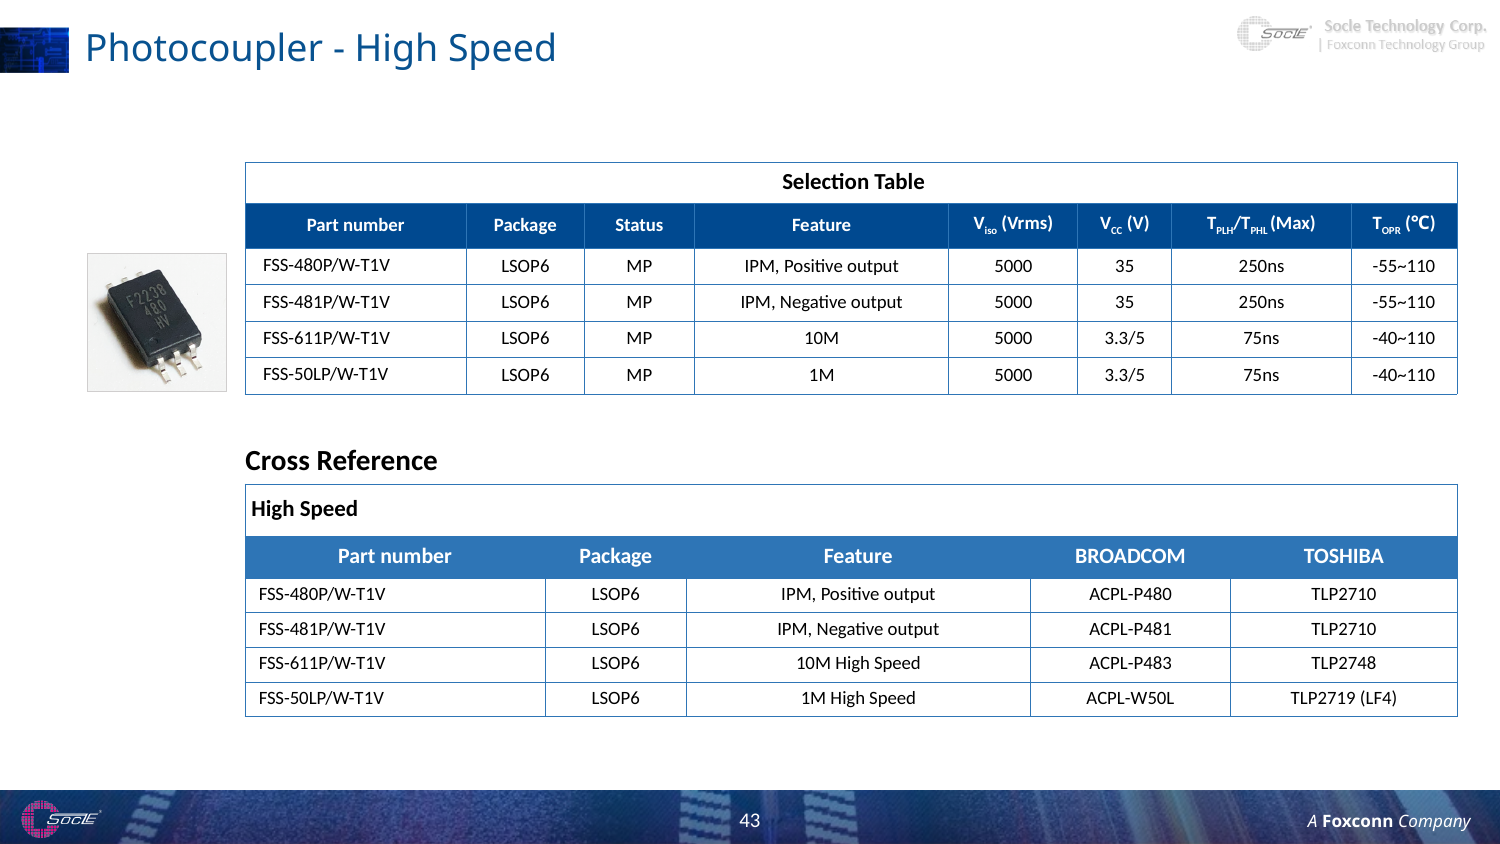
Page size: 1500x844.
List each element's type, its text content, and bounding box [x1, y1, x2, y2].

table_cell IPM, Positive output [695, 249, 948, 284]
table_cell Feature [695, 204, 948, 248]
table_cell VCC (V) [1078, 204, 1171, 248]
table_cell -55~110 [1352, 285, 1457, 321]
table_cell 35 [1078, 249, 1171, 284]
table_header High Speed [246, 485, 1457, 536]
table_cell 5000 [949, 322, 1077, 357]
table_cell Viso (Vrms) [949, 204, 1077, 248]
table_cell -40~110 [1352, 358, 1457, 394]
table_cell TLP2748 [1231, 648, 1457, 682]
table_cell Package [467, 204, 584, 248]
table_cell MP [585, 358, 694, 394]
table_cell TLP2710 [1231, 613, 1457, 647]
table_cell 250ns [1172, 285, 1351, 321]
table_cell IPM, Negative output [687, 613, 1030, 647]
table_cell -55~110 [1352, 249, 1457, 284]
table_cell 1M [695, 358, 948, 394]
table_cell IPM, Negative output [695, 285, 948, 321]
table_cell FSS-611P/W-T1V [246, 322, 466, 357]
table_cell FSS-480P/W-T1V [246, 249, 466, 284]
table_cell ACPL-W50L [1031, 683, 1230, 716]
table_cell BROADCOM [1031, 537, 1230, 578]
table_cell MP [585, 322, 694, 357]
table_cell TLP2710 [1231, 579, 1457, 612]
table_cell Part number [246, 537, 545, 578]
table_cell LSOP6 [546, 648, 686, 682]
table_cell MP [585, 285, 694, 321]
table_cell MP [585, 249, 694, 284]
table_cell -40~110 [1352, 322, 1457, 357]
table_cell 5000 [949, 249, 1077, 284]
table_cell TLP2719 (LF4) [1231, 683, 1457, 716]
table_cell TOPR (℃) [1352, 204, 1457, 248]
table_cell FSS-50LP/W-T1V [246, 358, 466, 394]
table_cell FSS-611P/W-T1V [246, 648, 545, 682]
table_cell LSOP6 [467, 285, 584, 321]
table_cell 5000 [949, 285, 1077, 321]
table_cell LSOP6 [467, 249, 584, 284]
table_cell IPM, Positive output [687, 579, 1030, 612]
table_cell 75ns [1172, 358, 1351, 394]
table_cell TPLH/TPHL (Max) [1172, 204, 1351, 248]
table_cell TOSHIBA [1231, 537, 1457, 578]
table_header Selection Table [246, 163, 1457, 203]
table_cell 250ns [1172, 249, 1351, 284]
table_cell ACPL-P480 [1031, 579, 1230, 612]
table_cell LSOP6 [467, 322, 584, 357]
table_cell FSS-481P/W-T1V [246, 285, 466, 321]
table_cell ACPL-P481 [1031, 613, 1230, 647]
title Photocoupler - High Speed [70, 26, 1330, 73]
table_cell LSOP6 [546, 579, 686, 612]
table_cell FSS-480P/W-T1V [246, 579, 545, 612]
table_cell LSOP6 [546, 613, 686, 647]
table_cell 5000 [949, 358, 1077, 394]
table_cell FSS-50LP/W-T1V [246, 683, 545, 716]
table_cell 75ns [1172, 322, 1351, 357]
table_cell Package [546, 537, 686, 578]
picture [0, 28, 68, 72]
table_cell FSS-481P/W-T1V [246, 613, 545, 647]
picture [87, 253, 226, 392]
table_cell Feature [687, 537, 1030, 578]
picture [0, 790, 1500, 844]
table_cell Status [585, 204, 694, 248]
table_cell ACPL-P483 [1031, 648, 1230, 682]
table_cell 3.3/5 [1078, 322, 1171, 357]
table_cell LSOP6 [467, 358, 584, 394]
table_cell 1M High Speed [687, 683, 1030, 716]
text_box Cross Reference [230, 433, 454, 484]
table_cell 10M High Speed [687, 648, 1030, 682]
table_cell 10M [695, 322, 948, 357]
table_cell 35 [1078, 285, 1171, 321]
table_cell 3.3/5 [1078, 358, 1171, 394]
table_cell LSOP6 [546, 683, 686, 716]
table_cell Part number [246, 204, 466, 248]
